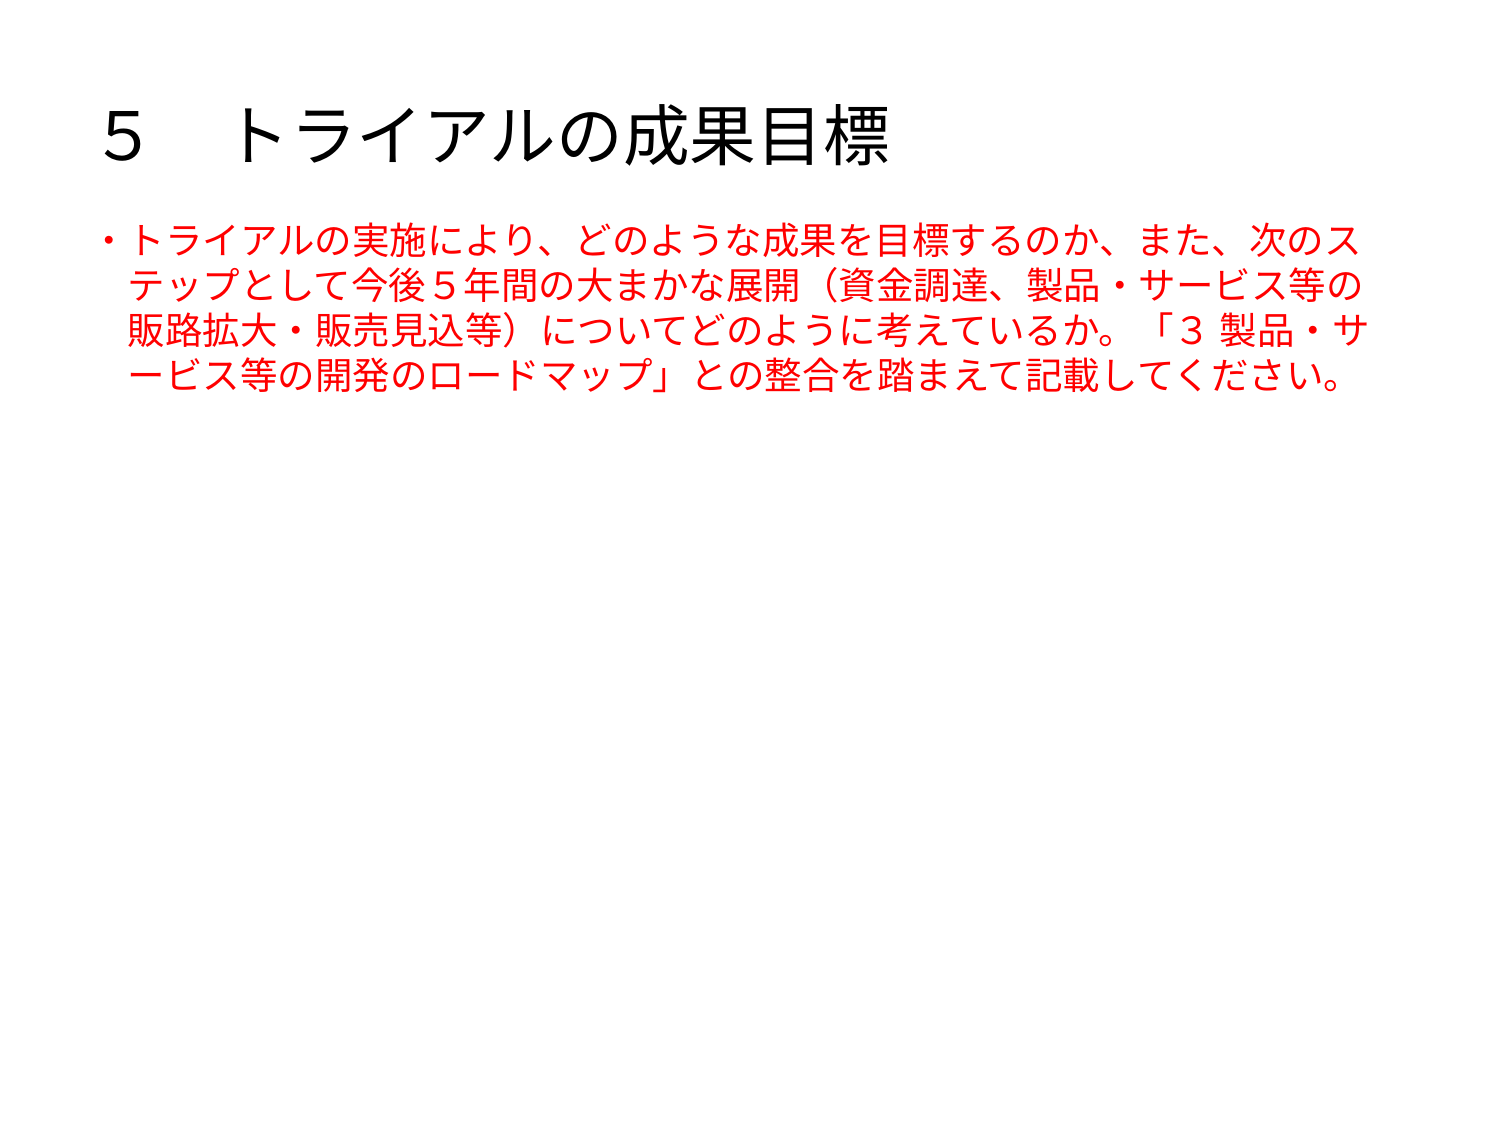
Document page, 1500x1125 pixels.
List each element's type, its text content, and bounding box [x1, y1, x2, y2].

text_box ５ トライアルの成果目標 [74, 45, 1425, 209]
text_box ・トライアルの実施により、どのような成果を目標するのか、また、次のス テップとして今後５年間の大まかな展開（資金調達、製品・サービス等の 販路拡大・販売見込等）についてどのように考えているか。「３ 製品・サ ービス等の開発のロードマップ」との整合を踏まえて記載してください。 [74, 209, 1425, 953]
